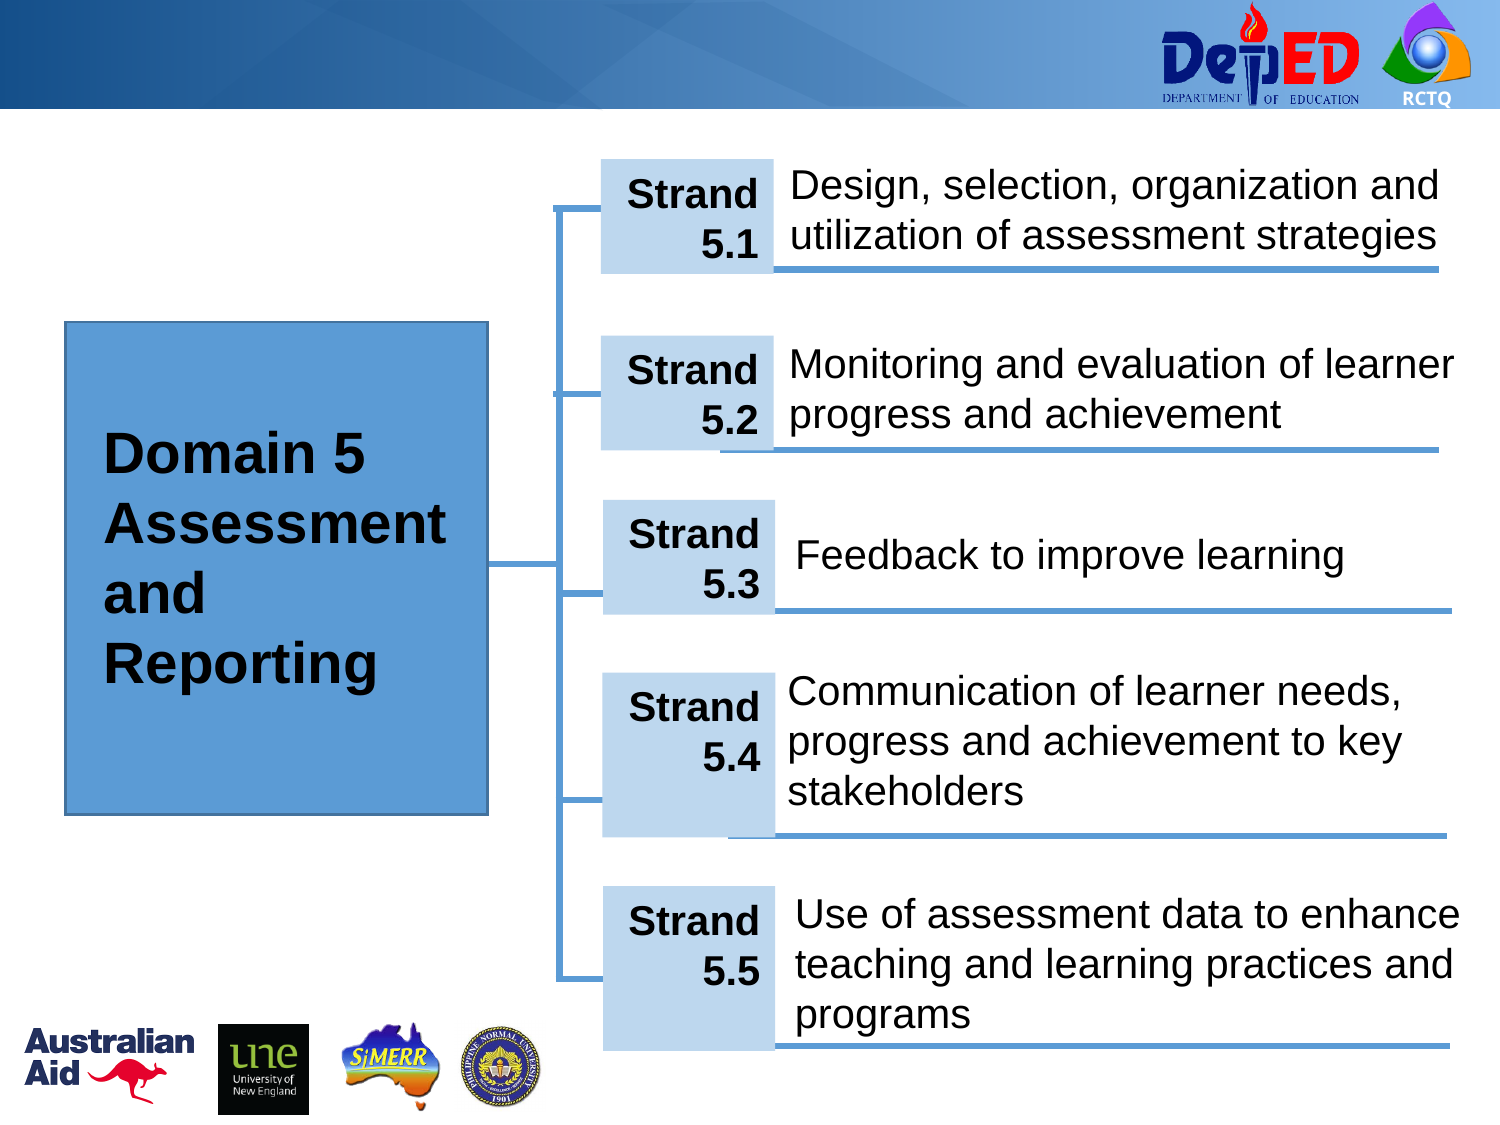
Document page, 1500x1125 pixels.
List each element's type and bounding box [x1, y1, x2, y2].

picture [218, 1024, 309, 1115]
picture [24, 1028, 194, 1104]
picture [1162, 1, 1359, 106]
text_box [600, 150, 1459, 276]
text_box [443, 208, 658, 979]
text_box [602, 656, 1491, 840]
picture [1379, 0, 1475, 86]
text_box [600, 329, 1491, 452]
text_box [603, 499, 1500, 616]
picture [325, 1001, 546, 1125]
text_box [603, 879, 1500, 1053]
text_box [65, 322, 512, 815]
